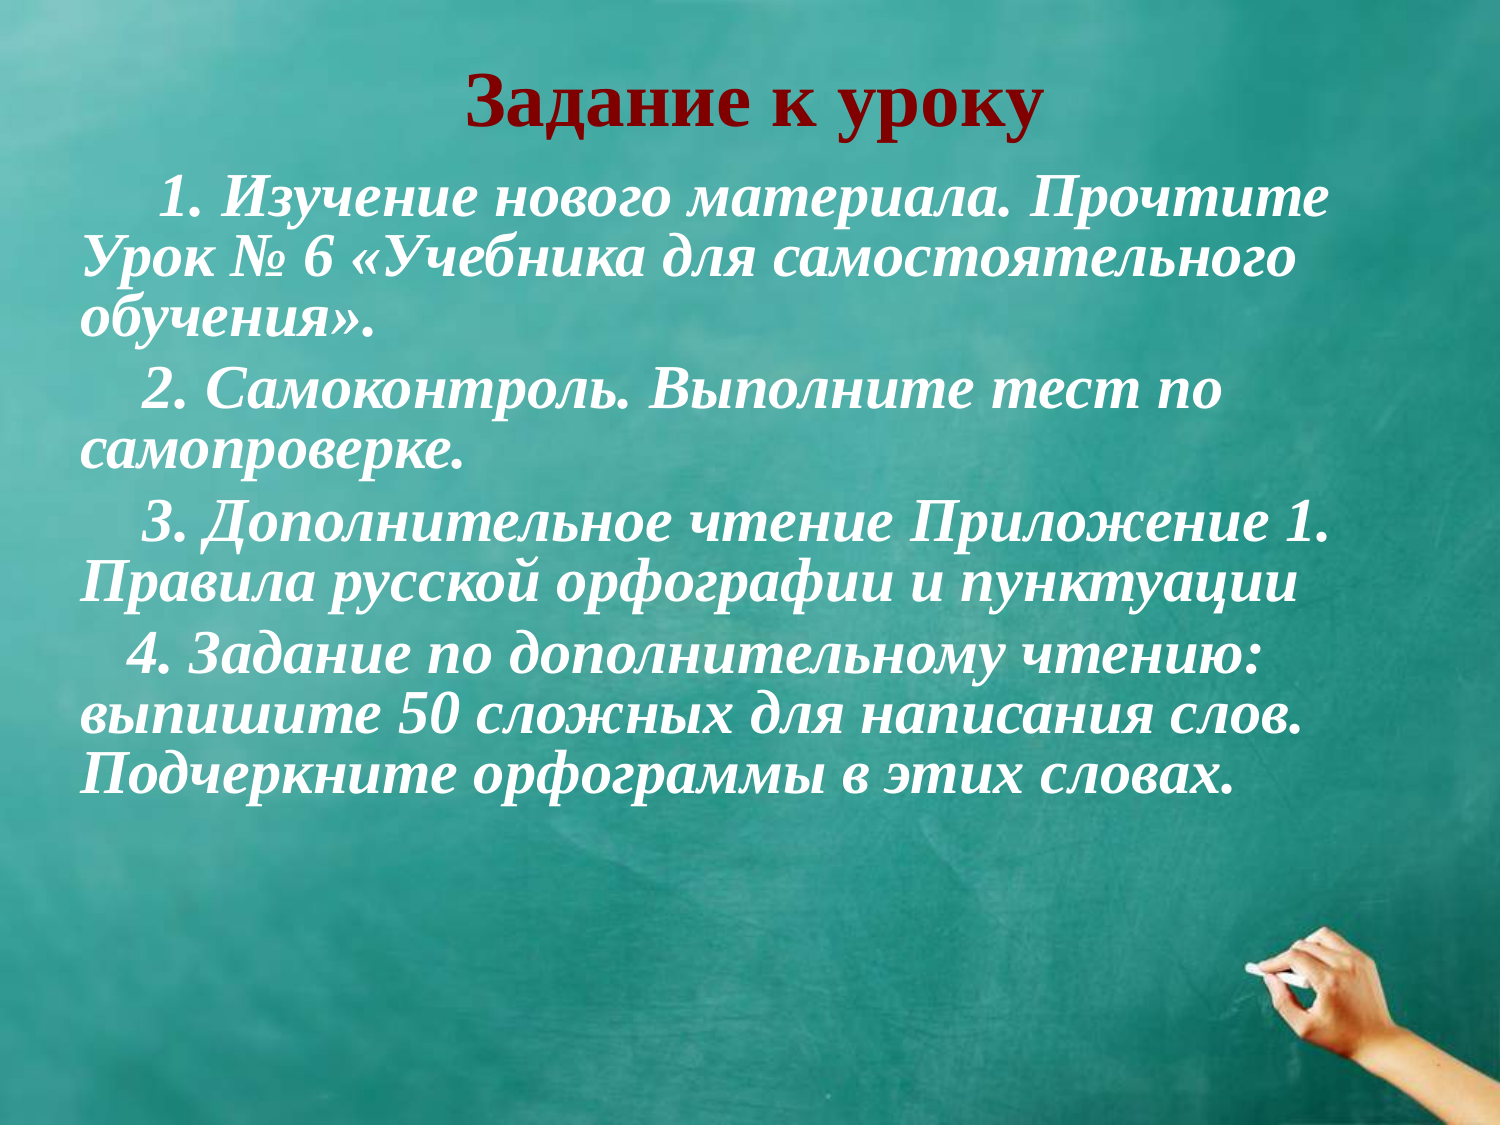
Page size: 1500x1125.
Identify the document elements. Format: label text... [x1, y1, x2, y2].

list 1. Изучение нового материала. Прочтите Урок № 6 «Учебника для самостоятельного обучения». 2. Самоконтроль. Выполните тест по самопроверке. 3. Дополнительное чтение Приложение 1. Правила русской орфографии и пунктуации 4. Задание по дополнительному чтению: выпишите 50 сложных для написания слов. Подчеркните орфограммы в этих словах. [64, 160, 1495, 1125]
title Задание к уроку [39, 35, 1471, 154]
picture [0, 0, 1500, 1125]
